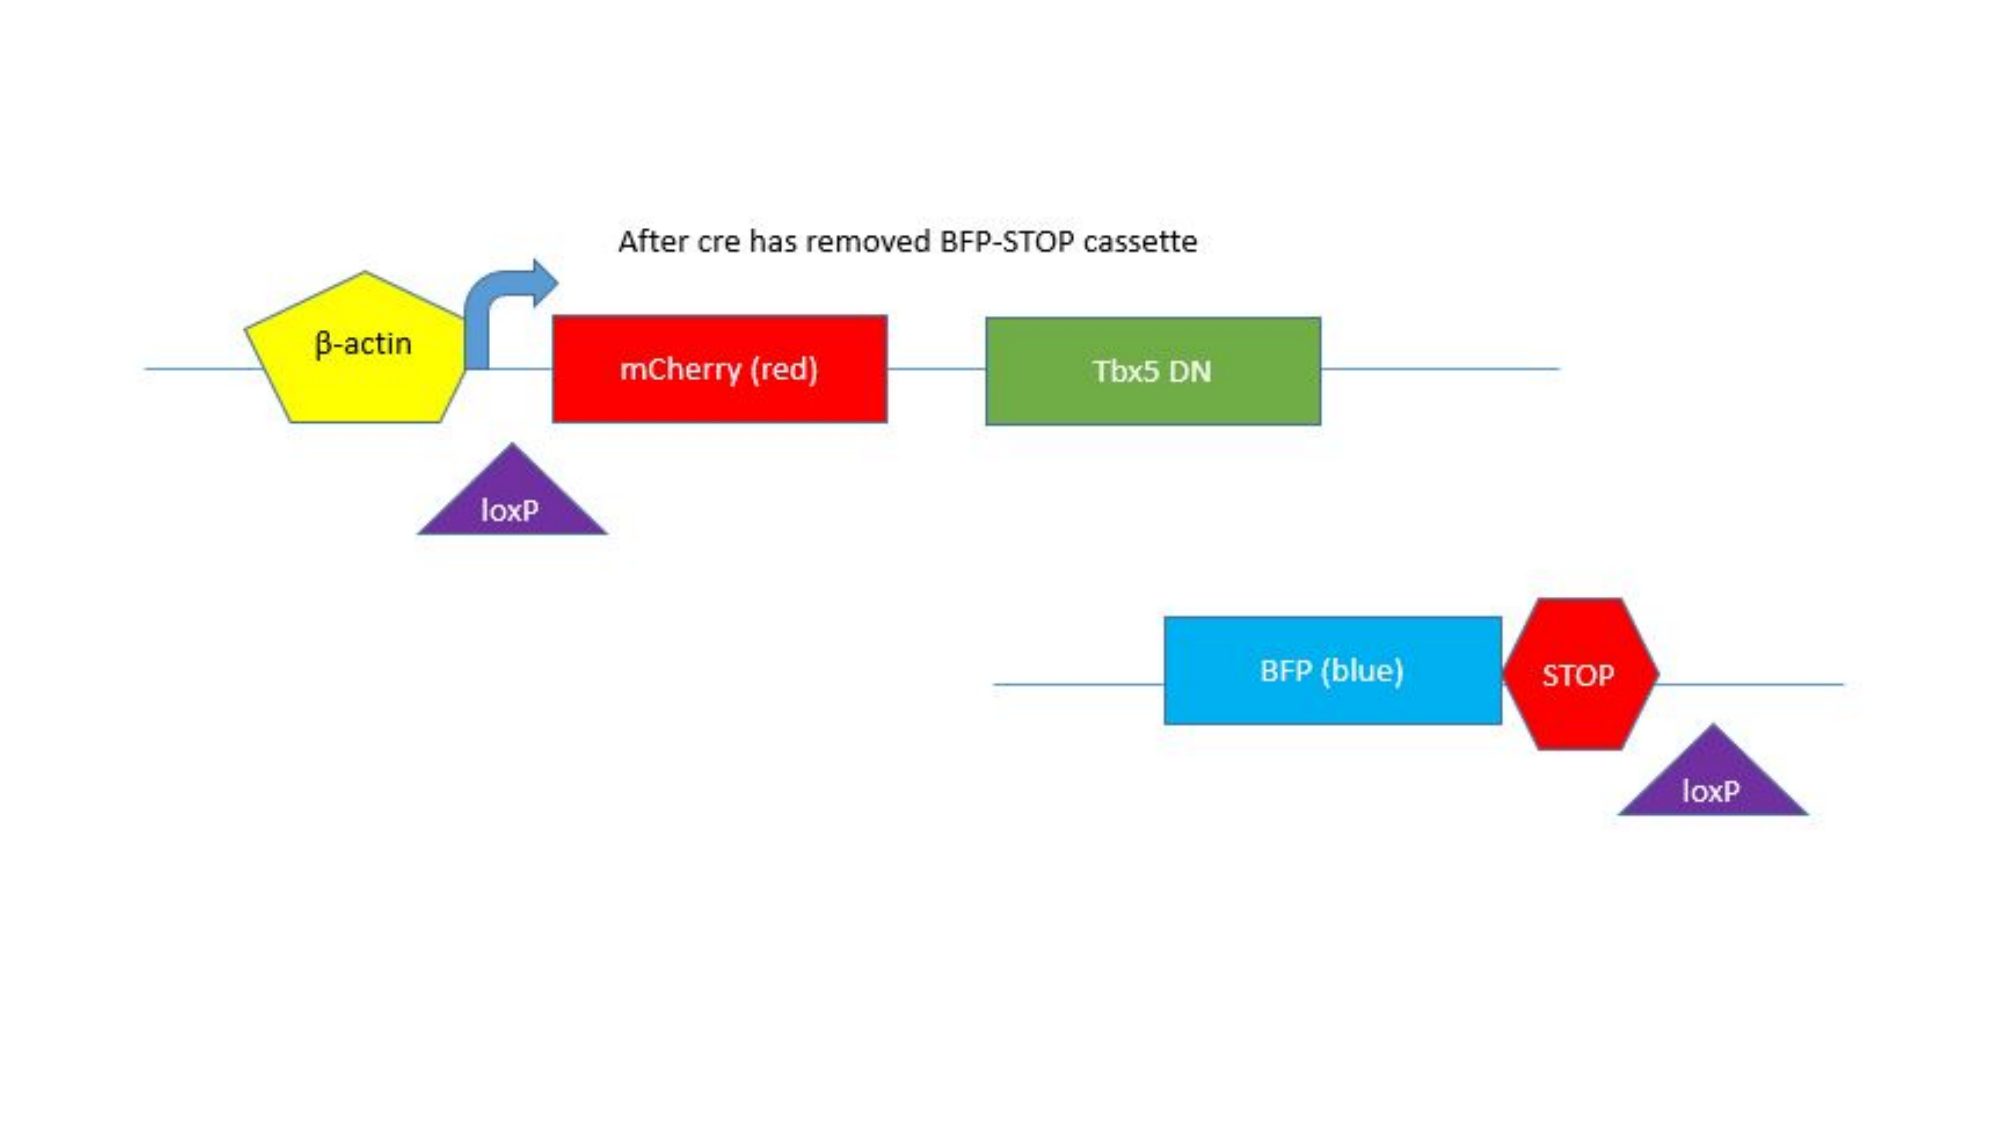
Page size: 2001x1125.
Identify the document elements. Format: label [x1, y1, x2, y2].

picture [119, 162, 1881, 886]
